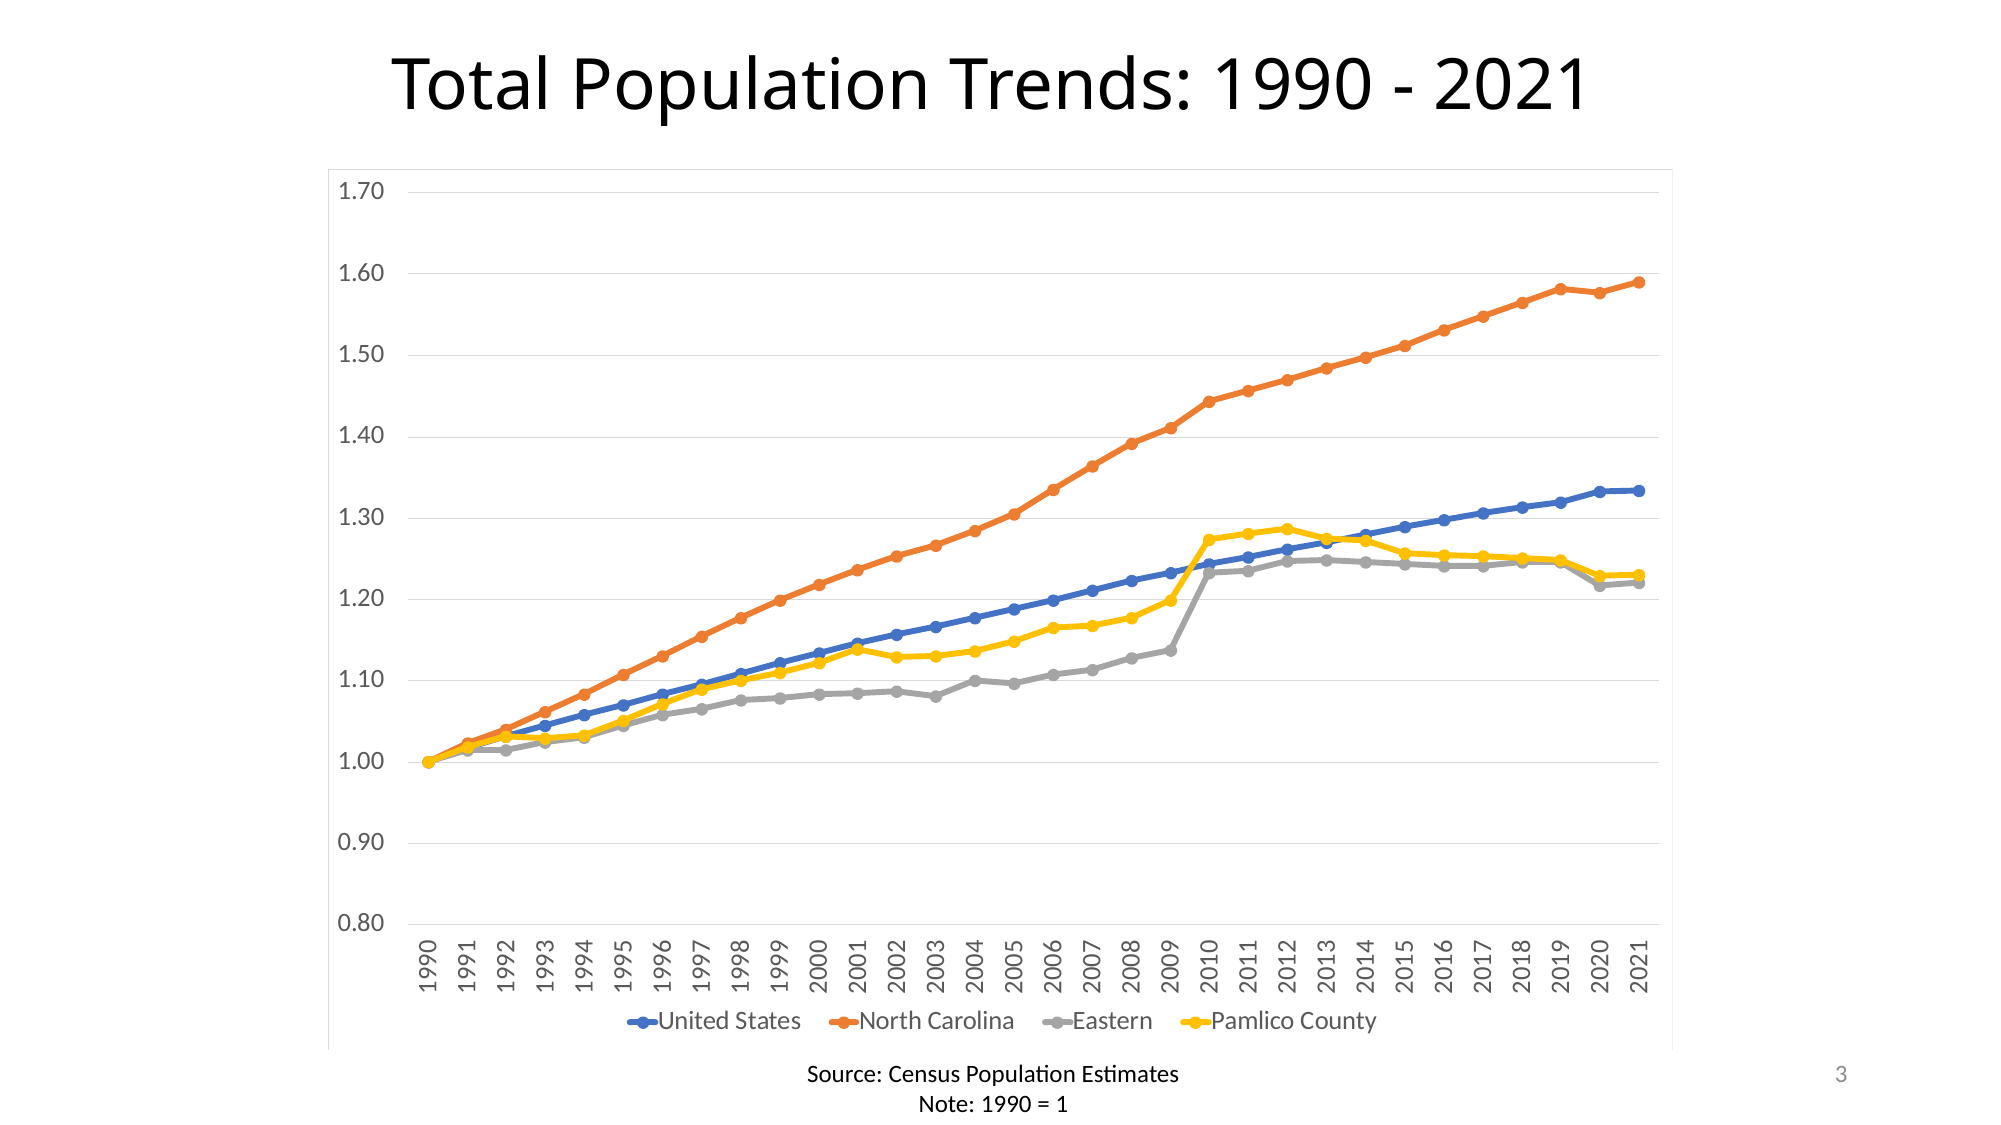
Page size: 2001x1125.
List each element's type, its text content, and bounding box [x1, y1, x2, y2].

picture [327, 168, 1673, 1051]
text_box Source: Census Population Estimates Note: 1990 = 1 [790, 1051, 1197, 1125]
slide_number 3 [1412, 1042, 1863, 1103]
title Total Population Trends: 1990 - 2021 [24, 5, 1963, 169]
